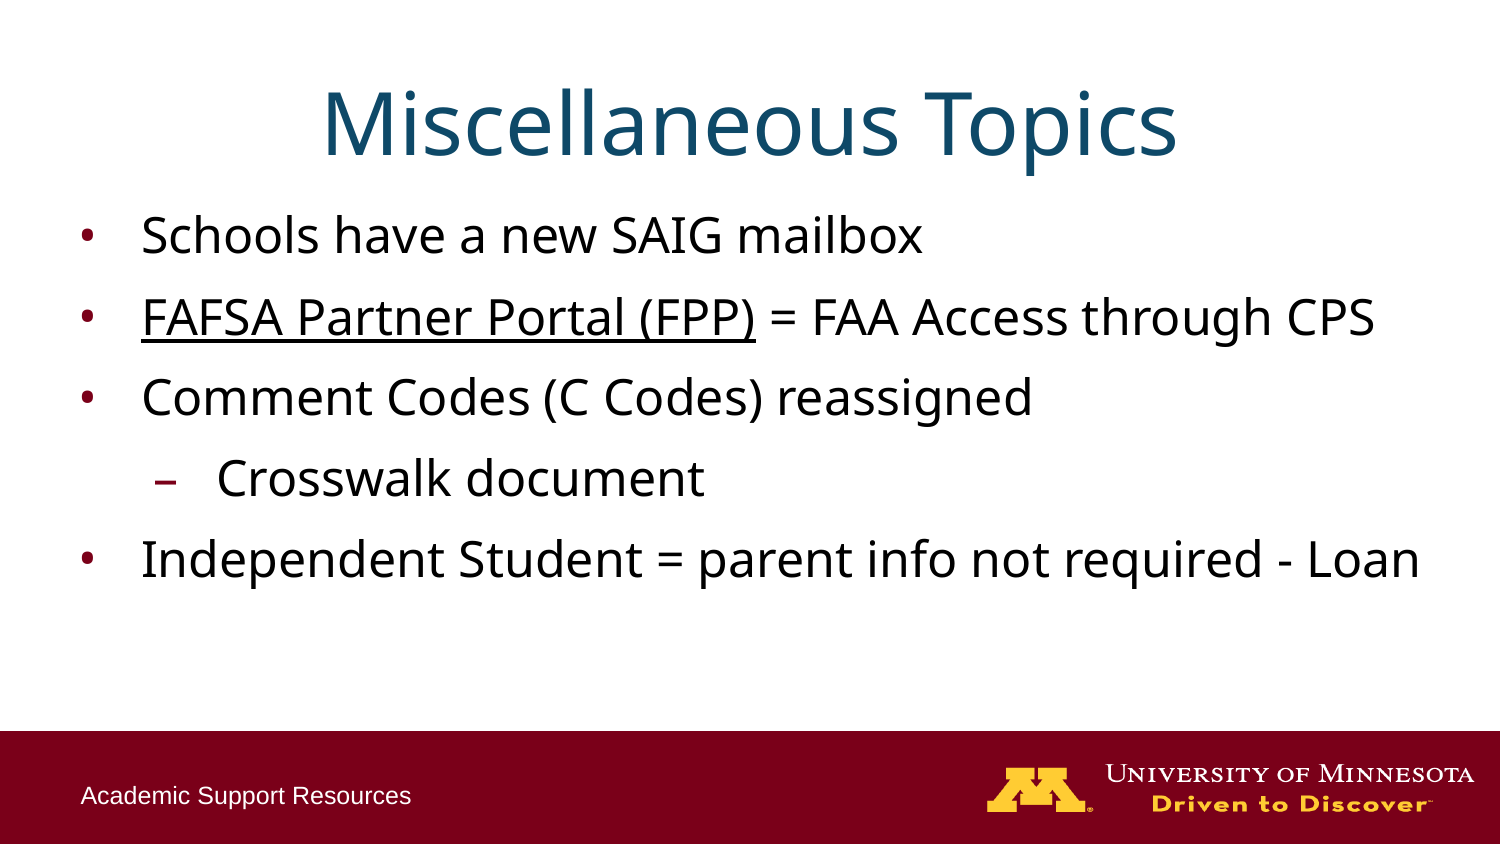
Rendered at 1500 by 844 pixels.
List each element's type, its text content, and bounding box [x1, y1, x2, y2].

list Schools have a new SAIG mailbox FAFSA Partner Portal (FPP) = FAA Access through CPS Comment Codes (C Codes) reassigned Crosswalk document Independent Student = parent info not required - Loan [51, 189, 1449, 750]
picture [0, 731, 1500, 844]
title Miscellaneous Topics [51, 72, 1449, 167]
